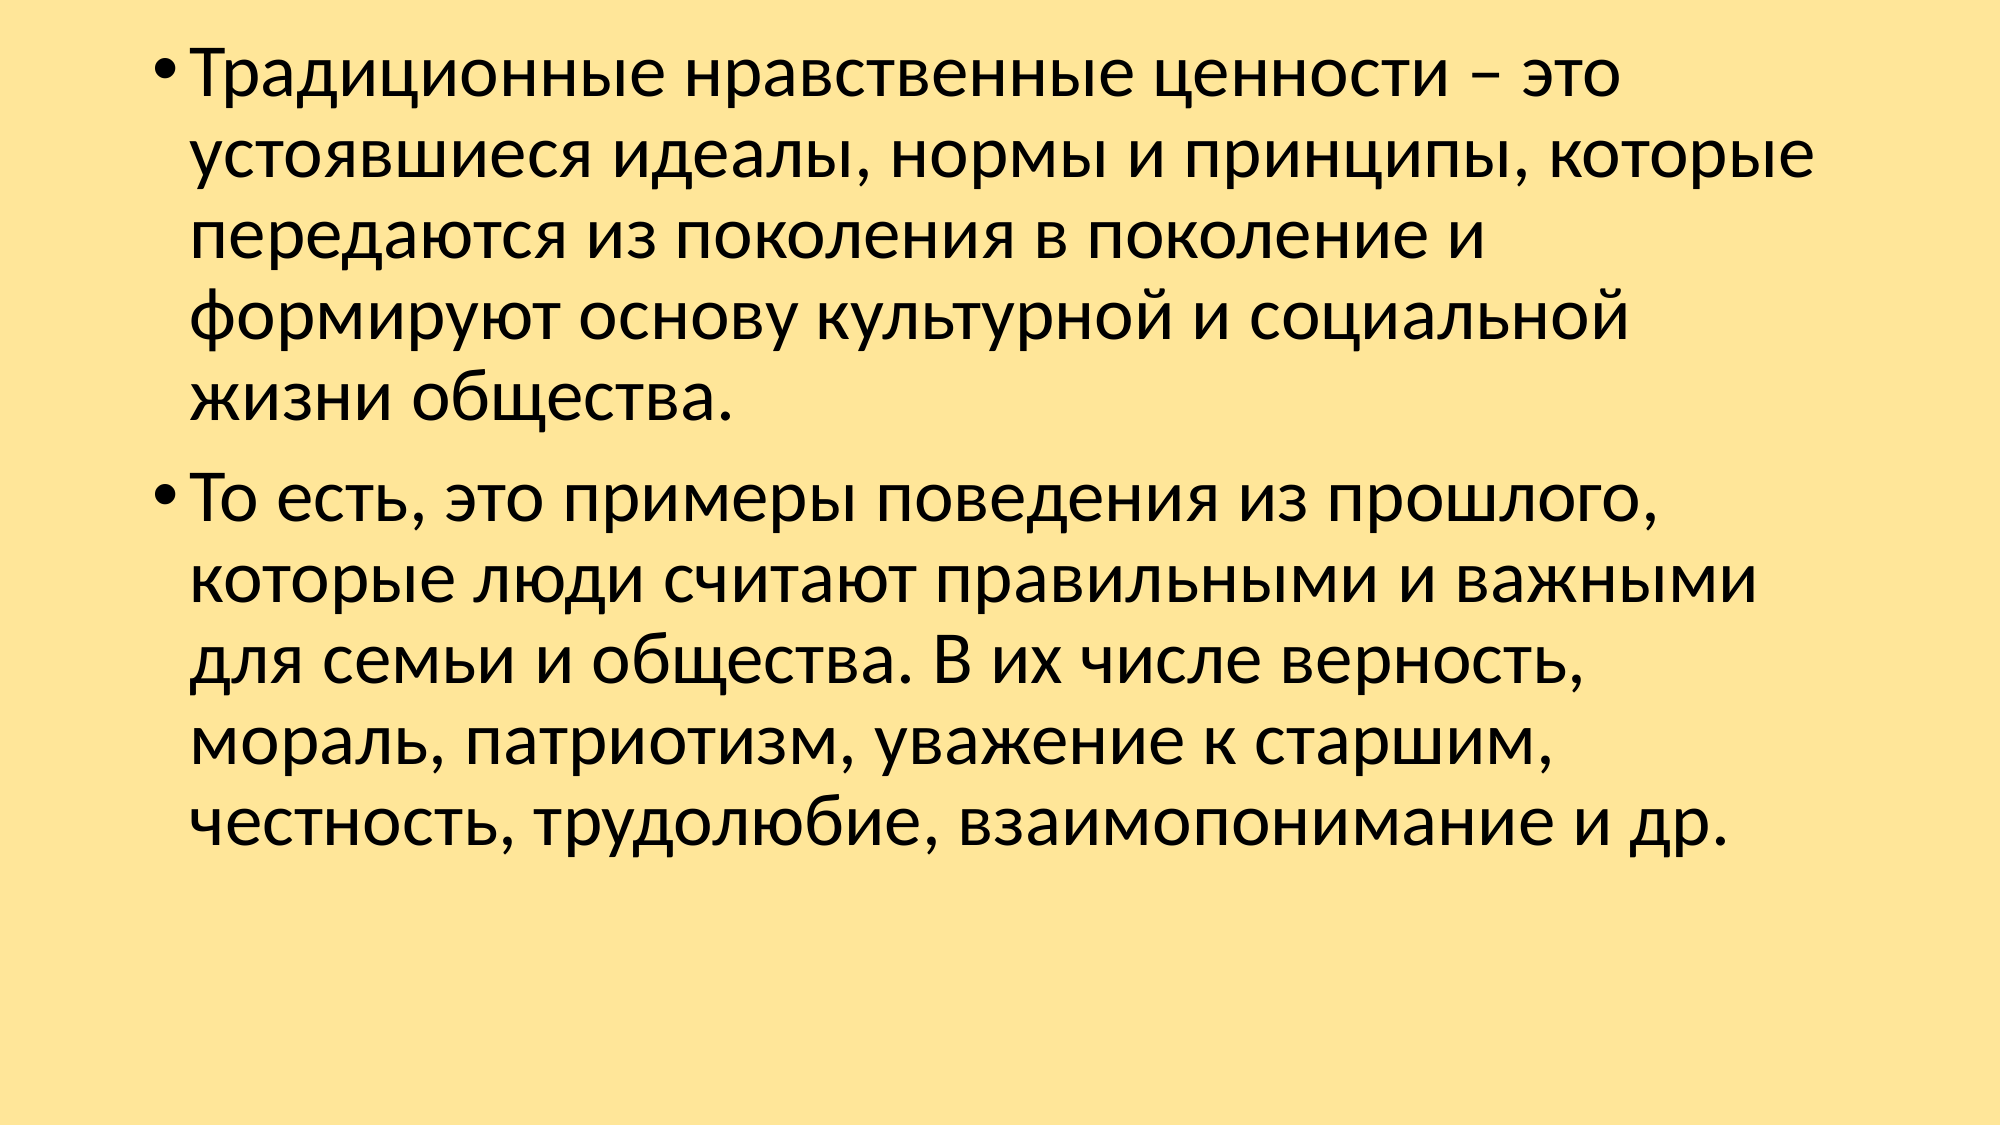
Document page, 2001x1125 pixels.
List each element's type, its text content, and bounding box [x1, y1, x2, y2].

list Традиционные нравственные ценности – это устоявшиеся идеалы, нормы и принципы, которые передаются из поколения в поколение и формируют основу культурной и социальной жизни общества. То есть, это примеры поведения из прошлого, которые люди считают правильными и важными для семьи и общества. В их числе верность, мораль, патриотизм, уважение к старшим, честность, трудолюбие, взаимопонимание и др. [137, 23, 1863, 1014]
